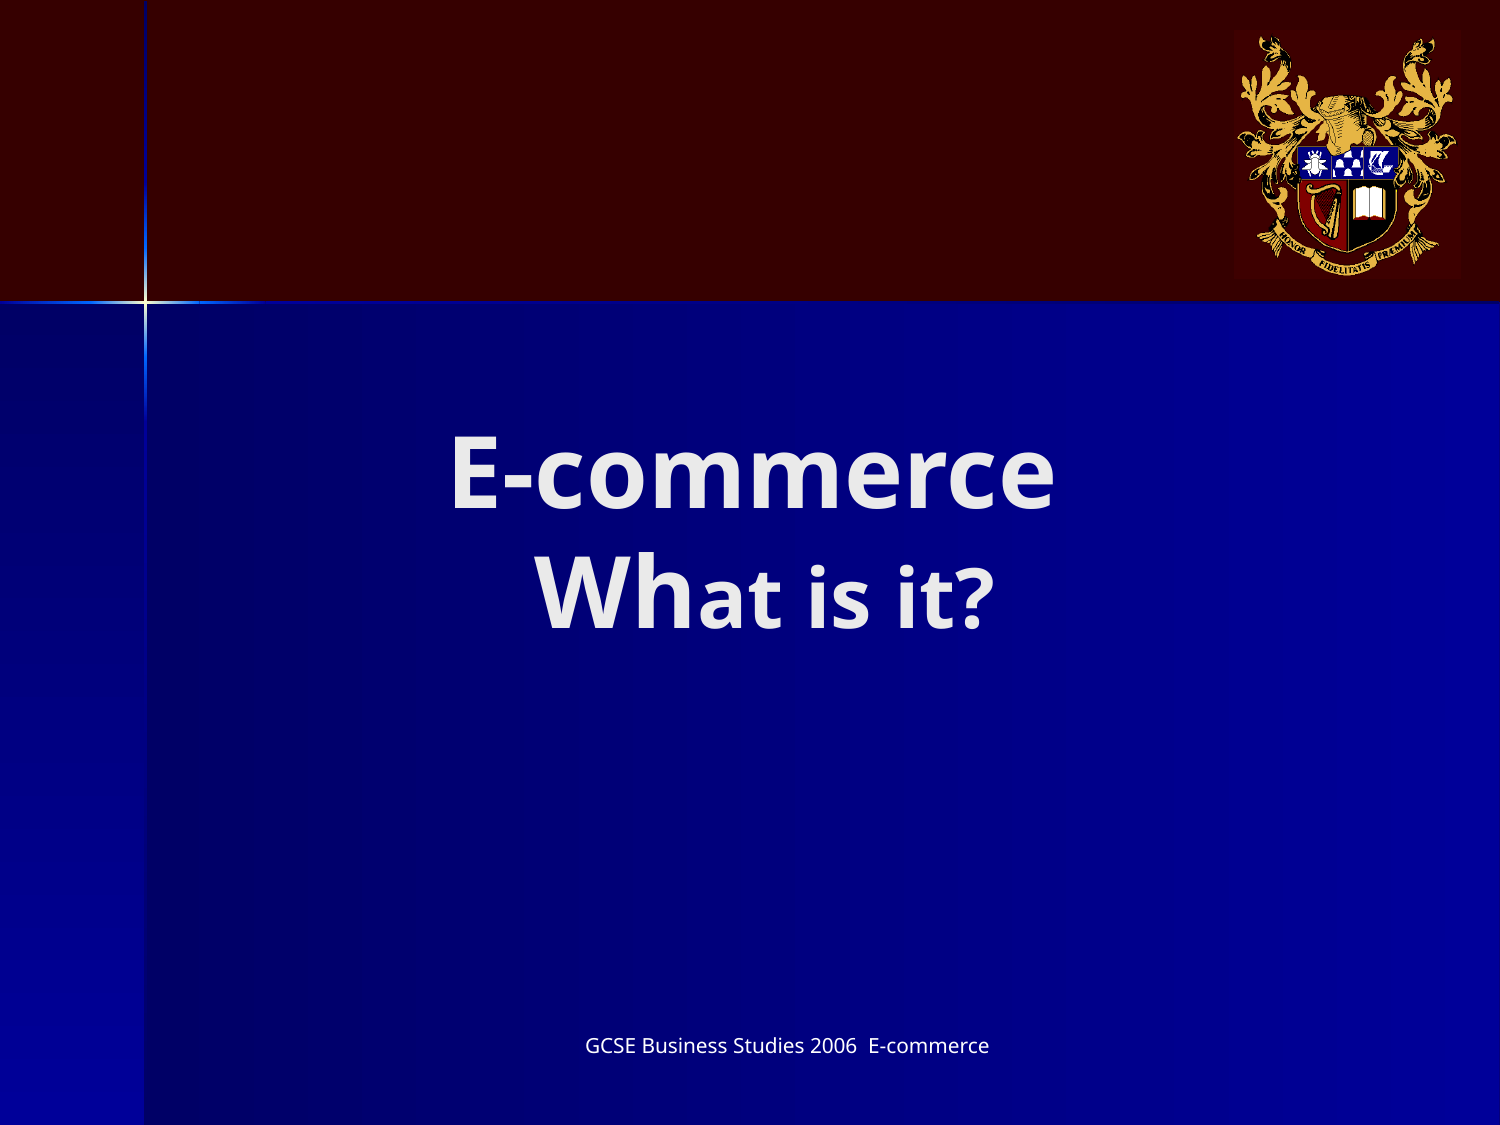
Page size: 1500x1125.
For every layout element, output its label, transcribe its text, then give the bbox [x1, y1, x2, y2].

title E-commerce What is it? [171, 420, 1334, 656]
picture [1234, 30, 1461, 279]
footer GCSE Business Studies 2006 E-commerce [549, 1025, 1025, 1100]
